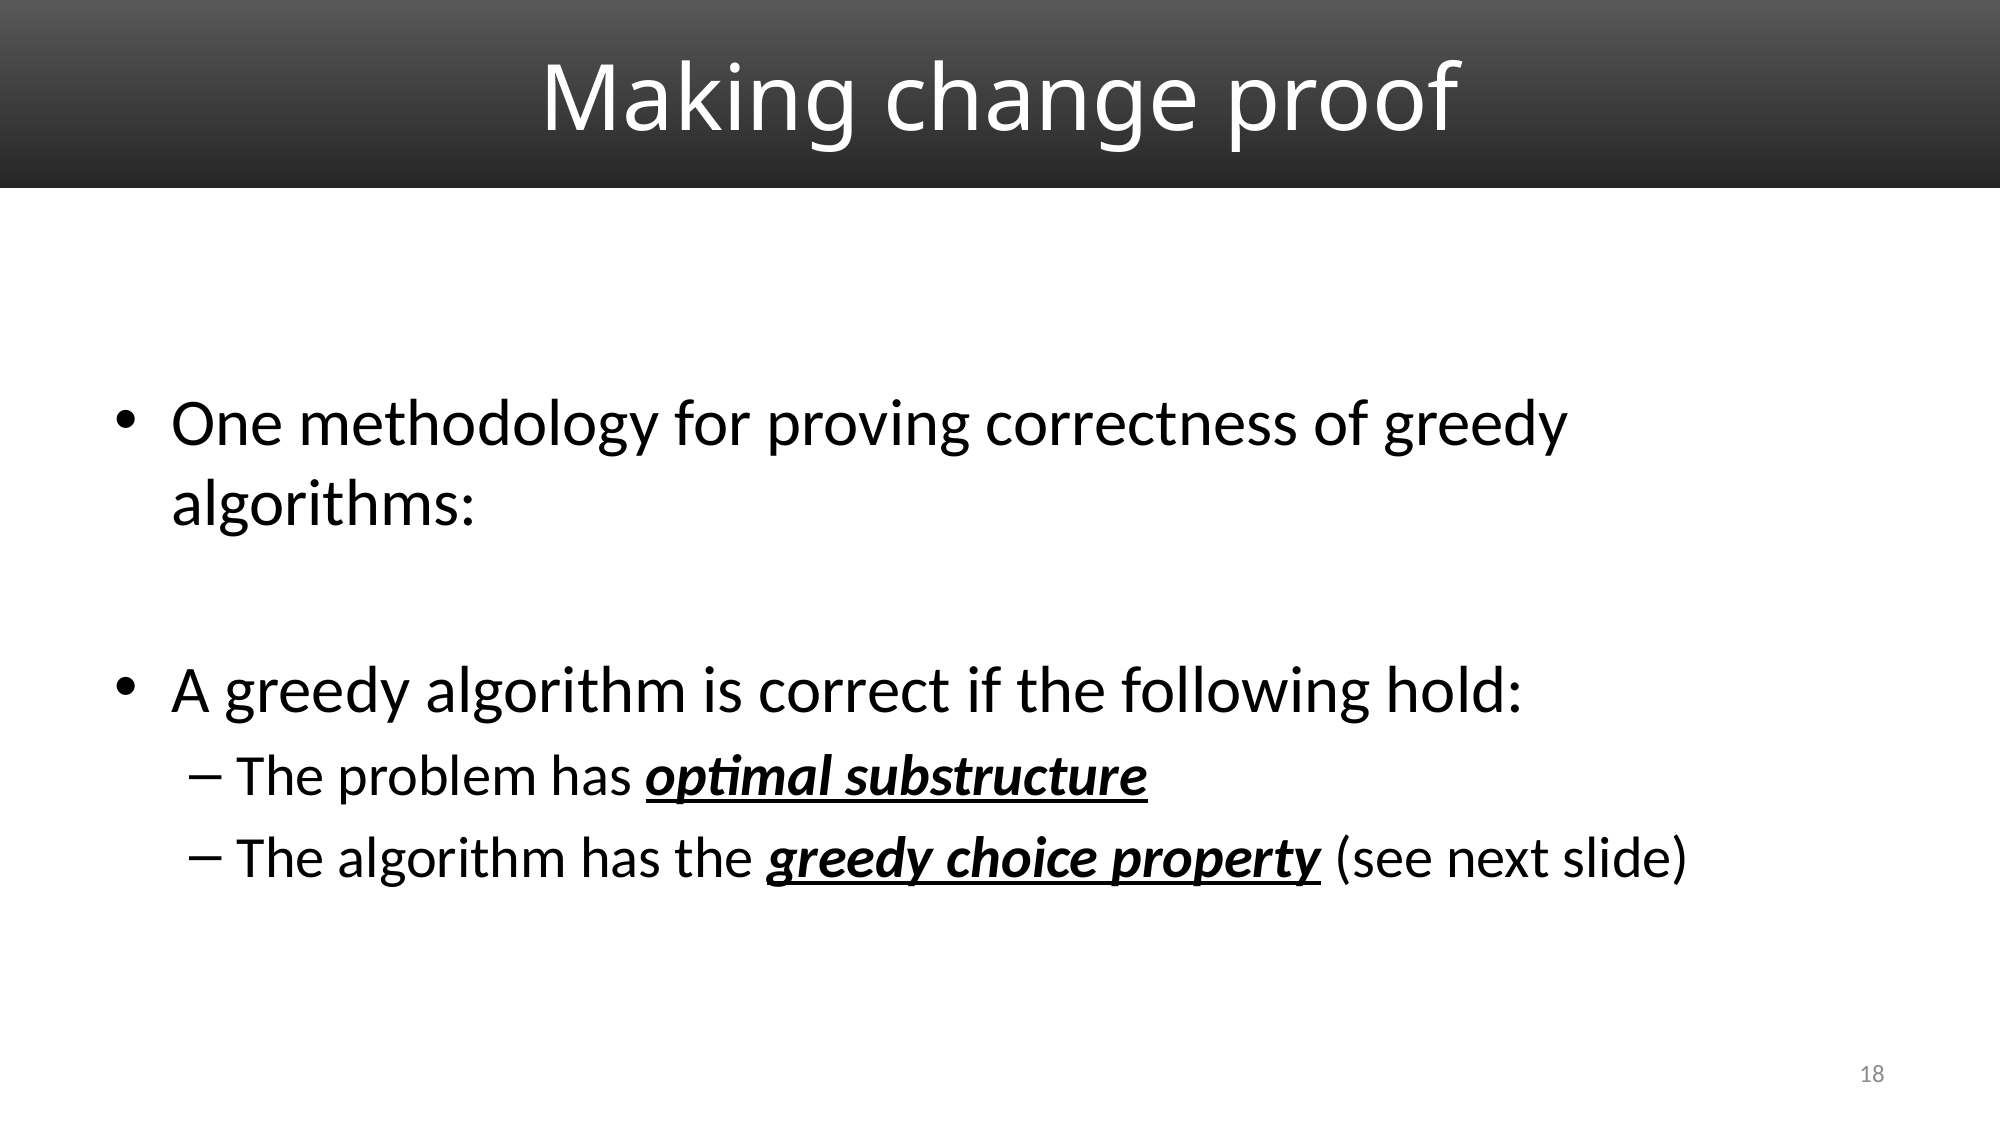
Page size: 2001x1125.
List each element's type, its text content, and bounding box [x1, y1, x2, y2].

title Making change proof [99, 24, 1900, 163]
slide_number 18 [1433, 1042, 1900, 1103]
list One methodology for proving correctness of greedy algorithms: A greedy algorithm is correct if the following hold: The problem has optimal substructure The algorithm has the greedy choice property (see next slide) [99, 262, 1900, 1005]
